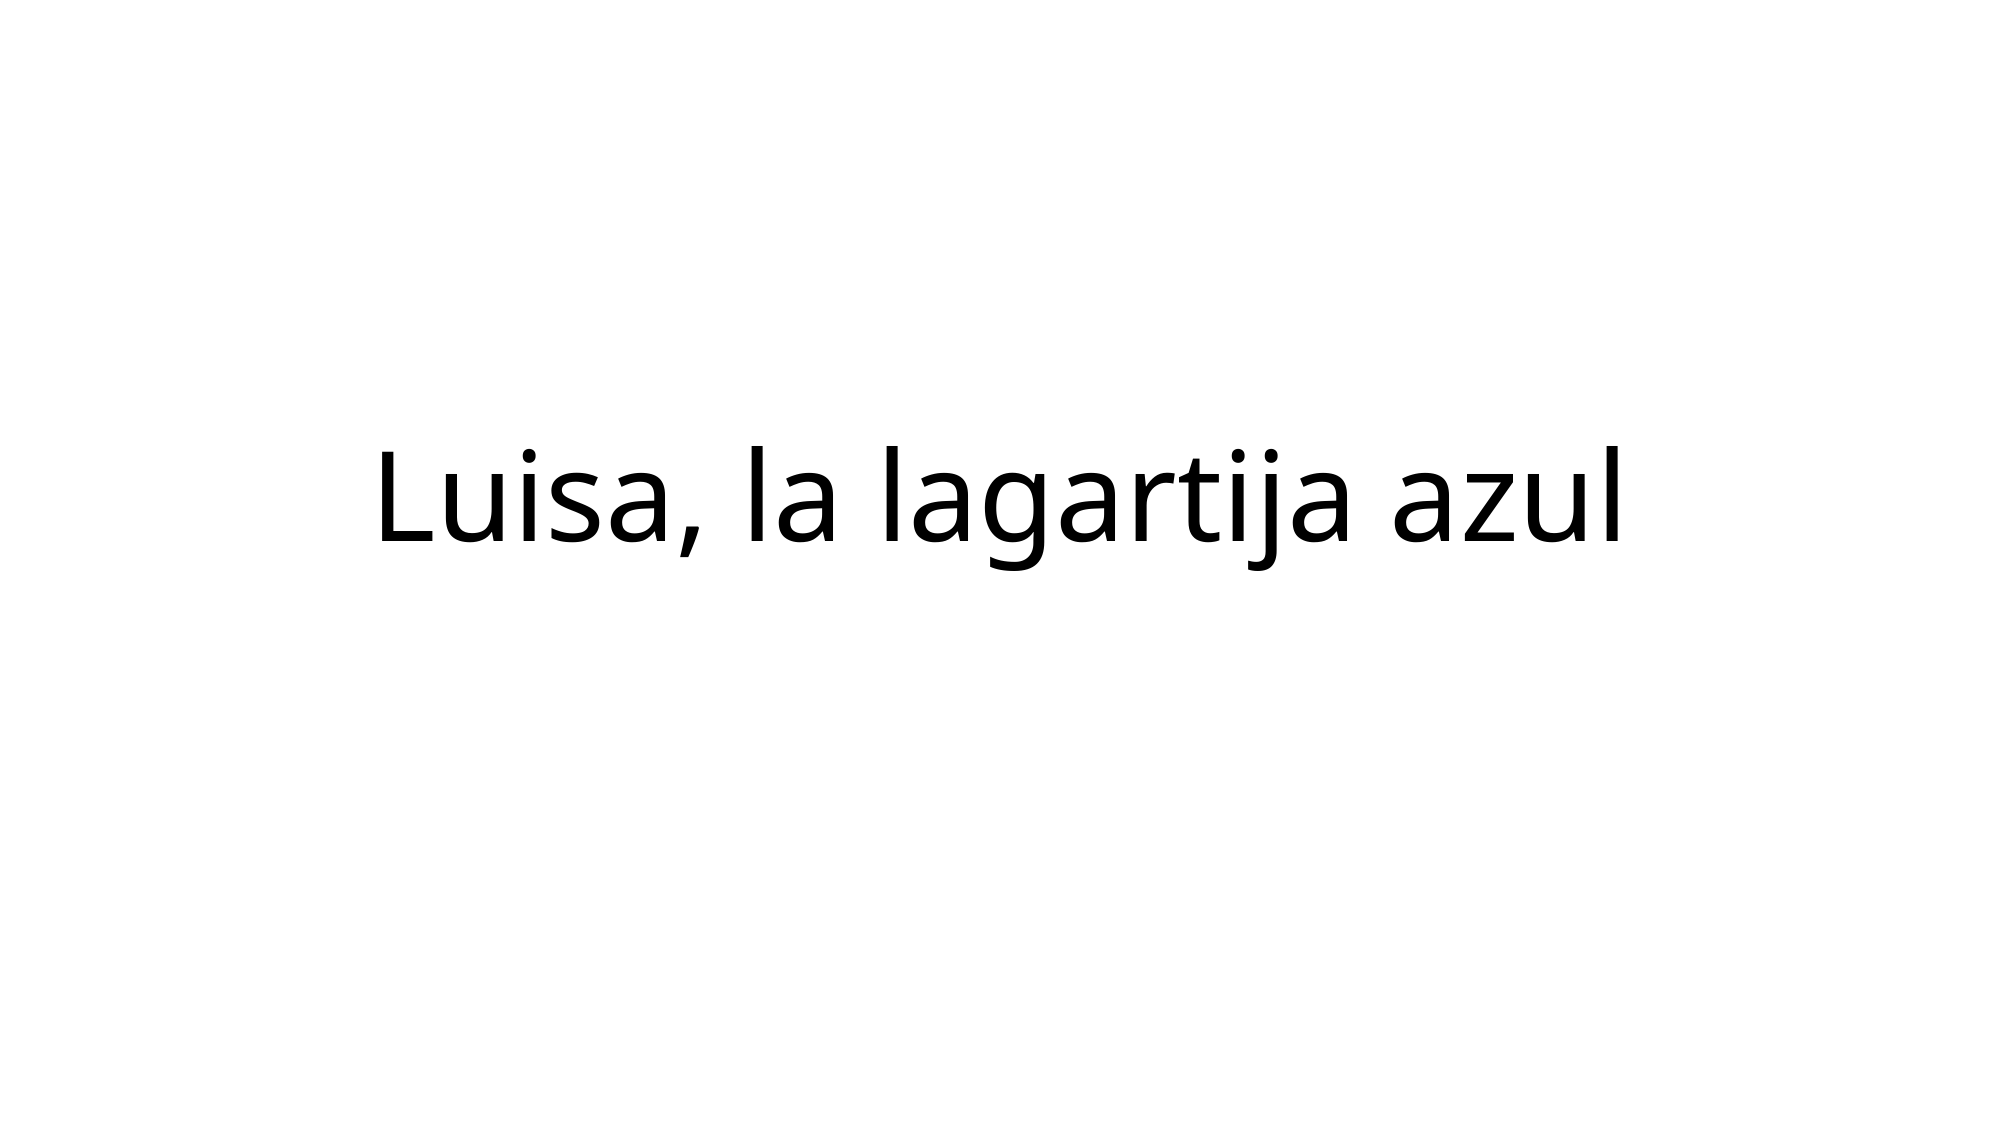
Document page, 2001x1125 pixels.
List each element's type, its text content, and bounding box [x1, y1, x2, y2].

title Luisa, la lagartija azul [249, 184, 1750, 576]
